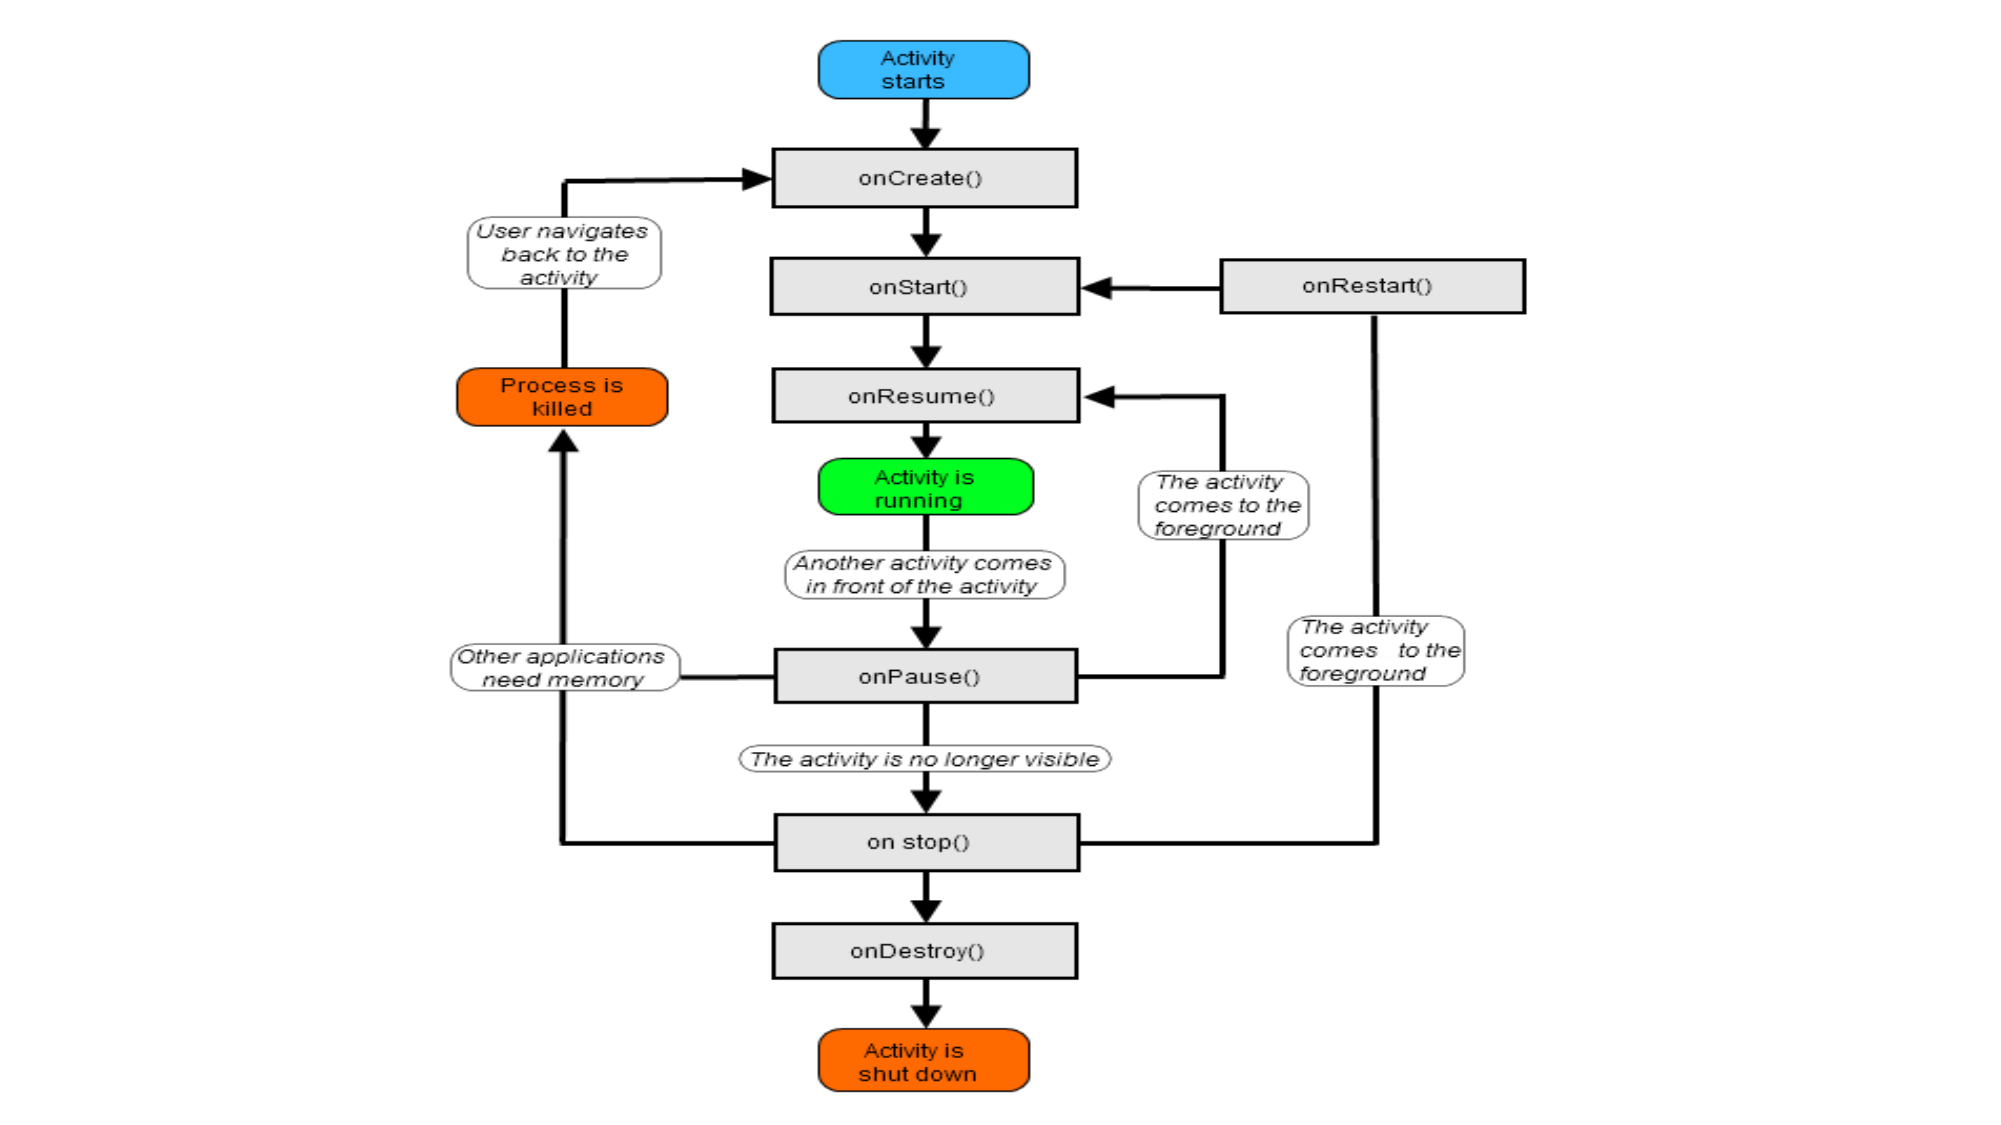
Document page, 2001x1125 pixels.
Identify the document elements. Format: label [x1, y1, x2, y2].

list [421, 17, 1567, 1125]
